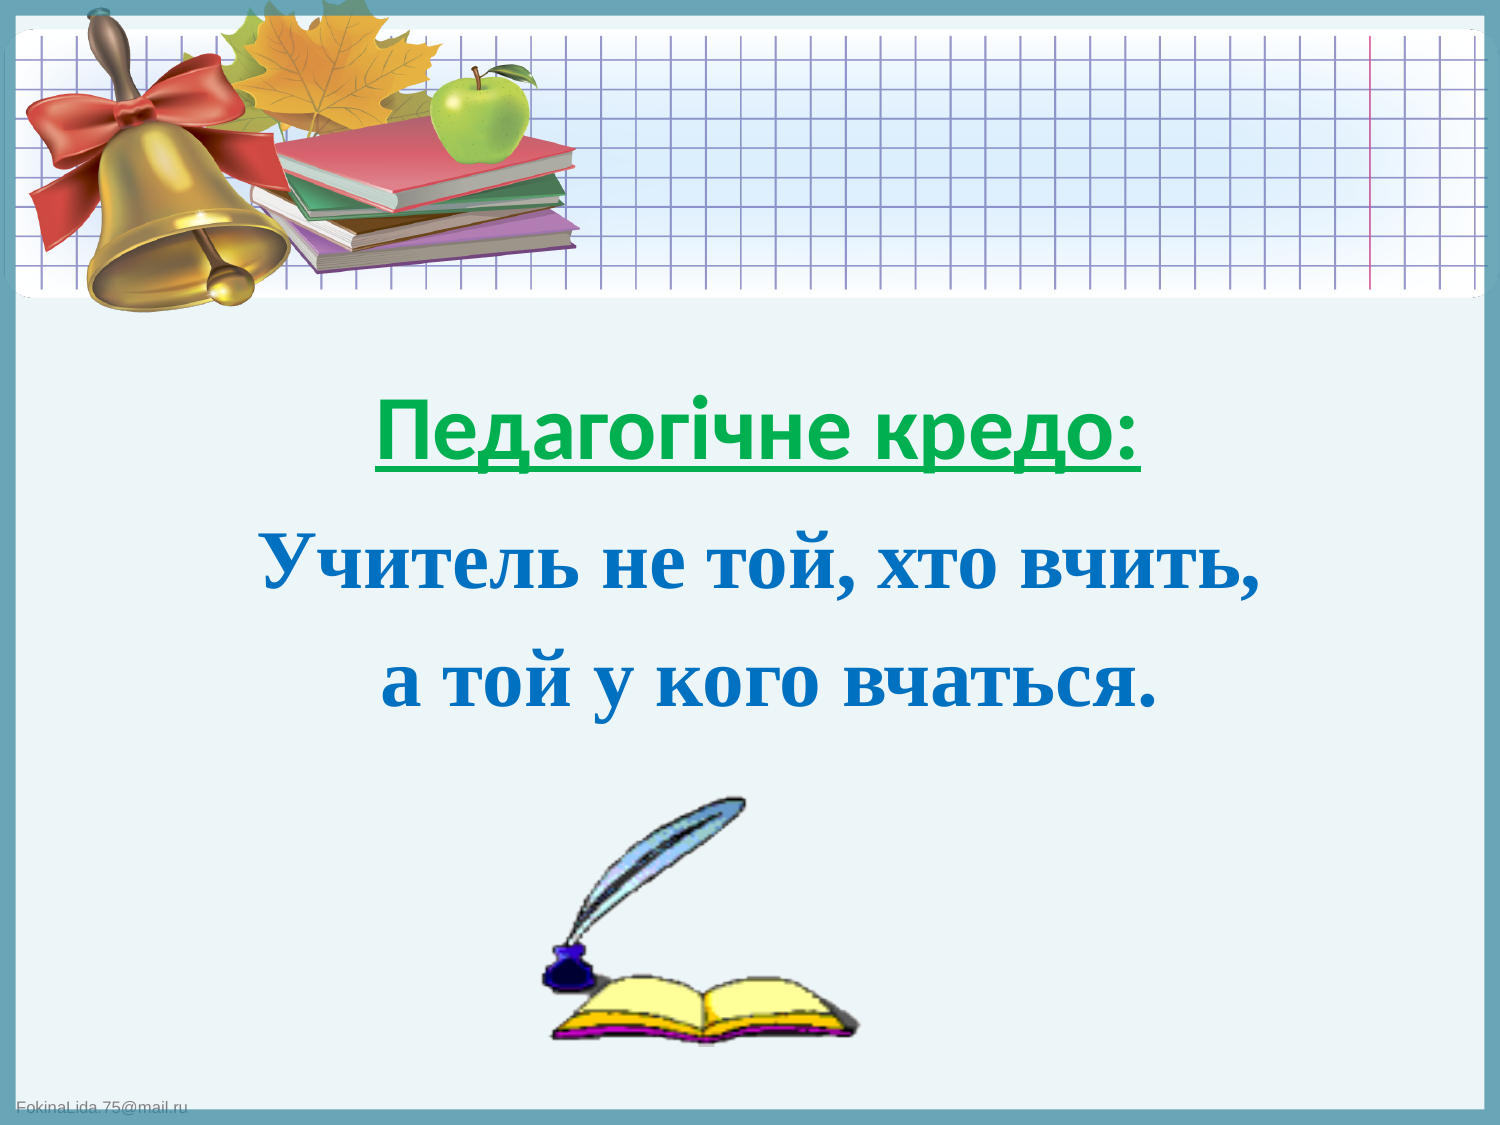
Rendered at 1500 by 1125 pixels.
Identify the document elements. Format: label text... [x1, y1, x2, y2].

picture [501, 751, 890, 1048]
list Педагогічне кредо: Учитель не той, хто вчить, а той у кого вчаться. [75, 262, 1425, 1005]
picture [16, 16, 1484, 315]
